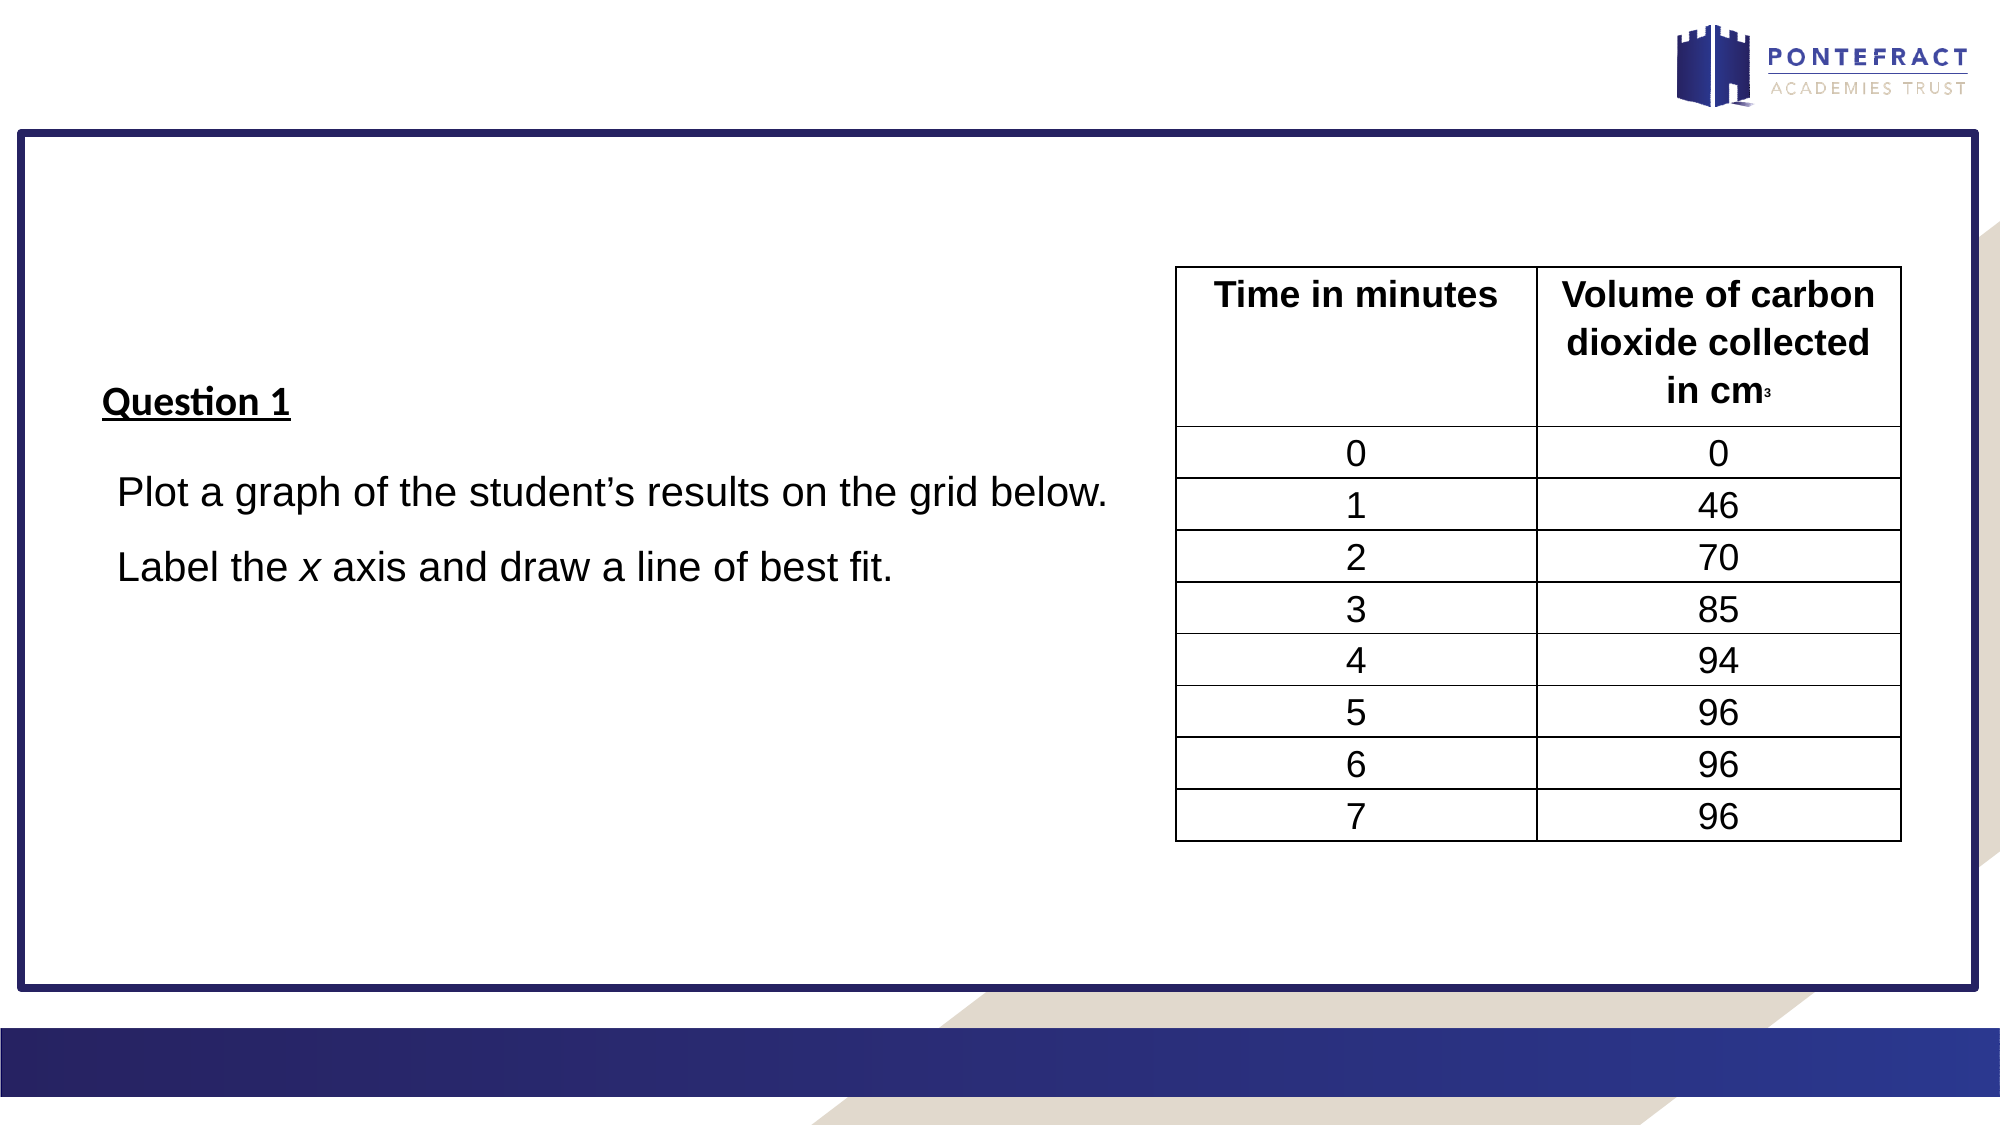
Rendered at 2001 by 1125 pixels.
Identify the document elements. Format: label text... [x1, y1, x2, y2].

table_cell 96 [1538, 790, 1900, 840]
table_cell 94 [1538, 634, 1900, 685]
picture [1667, 19, 1975, 113]
table_cell 3 [1177, 583, 1536, 633]
table_cell 0 [1177, 427, 1536, 477]
table_cell 0 [1538, 427, 1900, 477]
table_cell 1 [1177, 479, 1536, 529]
table_cell 46 [1538, 479, 1900, 529]
table_cell 85 [1538, 583, 1900, 633]
table_cell 70 [1538, 531, 1900, 581]
table_header Time in minutes [1177, 268, 1536, 426]
table_cell 7 [1177, 790, 1536, 840]
text_box Question 1 Plot a graph of the student’s results on the grid below. Label the x axis and draw a line of best fit. [87, 362, 1175, 598]
table_cell 2 [1177, 531, 1536, 581]
table_header Volume of carbon dioxide collected in cm3 [1538, 268, 1900, 426]
table_cell 6 [1177, 738, 1536, 788]
picture [0, 1028, 2000, 1097]
table_cell 96 [1538, 738, 1900, 788]
table_cell 4 [1177, 634, 1536, 685]
table_cell 5 [1177, 686, 1536, 736]
table_cell 96 [1538, 686, 1900, 736]
